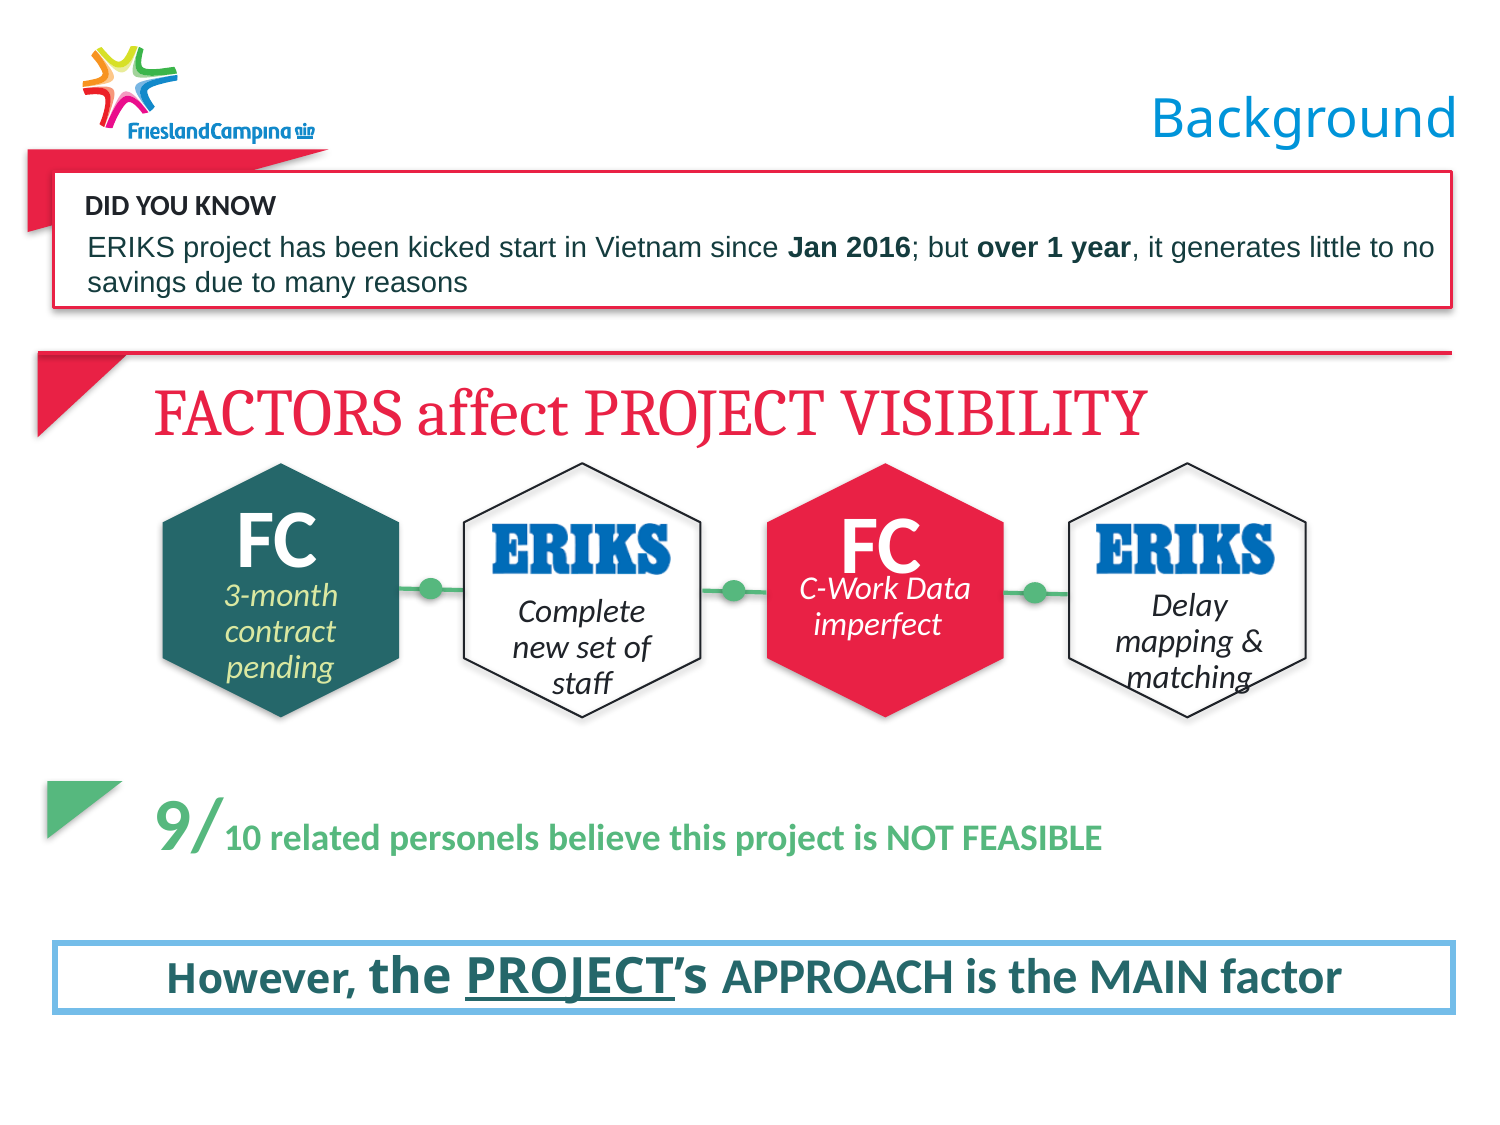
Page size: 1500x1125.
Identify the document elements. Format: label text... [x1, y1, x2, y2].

title Background [395, 83, 1459, 184]
text_box ERIKS project has been kicked start in Vietnam since Jan 2016; but over 1 year, it generates little to no savings due to many reasons [72, 221, 1452, 307]
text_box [37, 352, 1454, 1013]
text_box [53, 170, 1452, 308]
text_box [26, 148, 330, 233]
text_box DID YOU KNOW [69, 183, 1027, 230]
